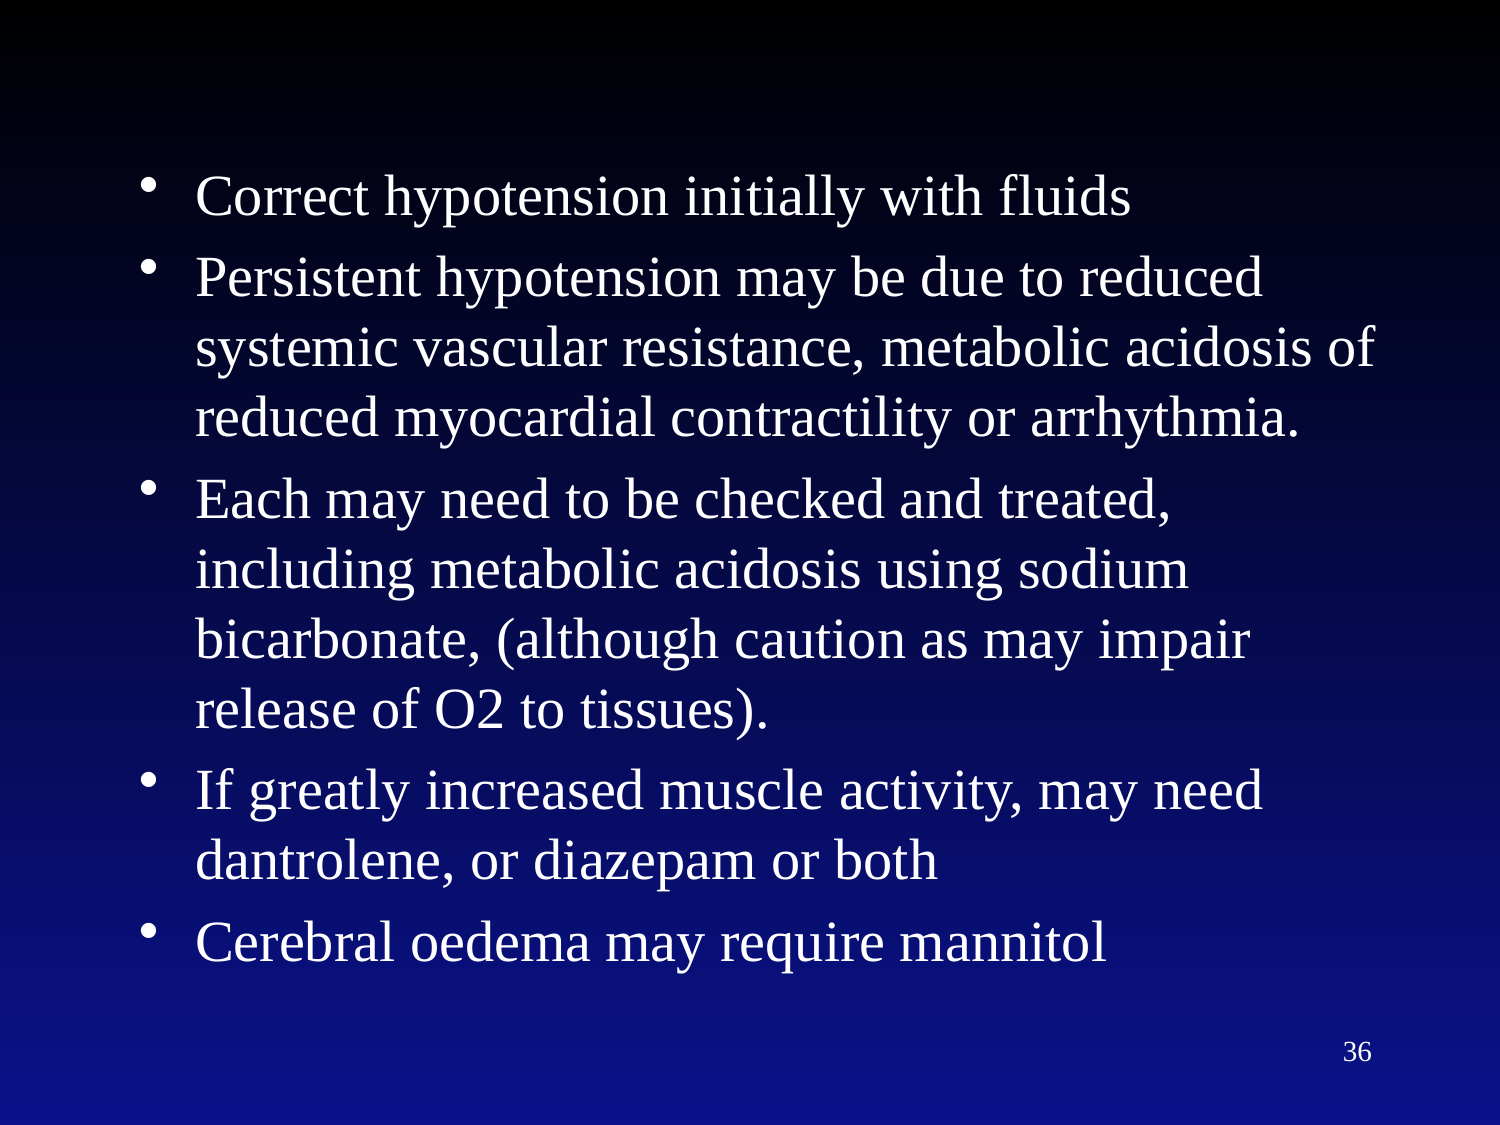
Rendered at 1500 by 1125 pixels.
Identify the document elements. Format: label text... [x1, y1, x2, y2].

slide_number 36 [1074, 1024, 1388, 1101]
list Correct hypotension initially with fluids Persistent hypotension may be due to reduced systemic vascular resistance, metabolic acidosis of reduced myocardial contractility or arrhythmia. Each may need to be checked and treated, including metabolic acidosis using sodium bicarbonate, (although caution as may impair release of O2 to tissues). If greatly increased muscle activity, may need dantrolene, or diazepam or both Cerebral oedema may require mannitol [123, 148, 1400, 1036]
